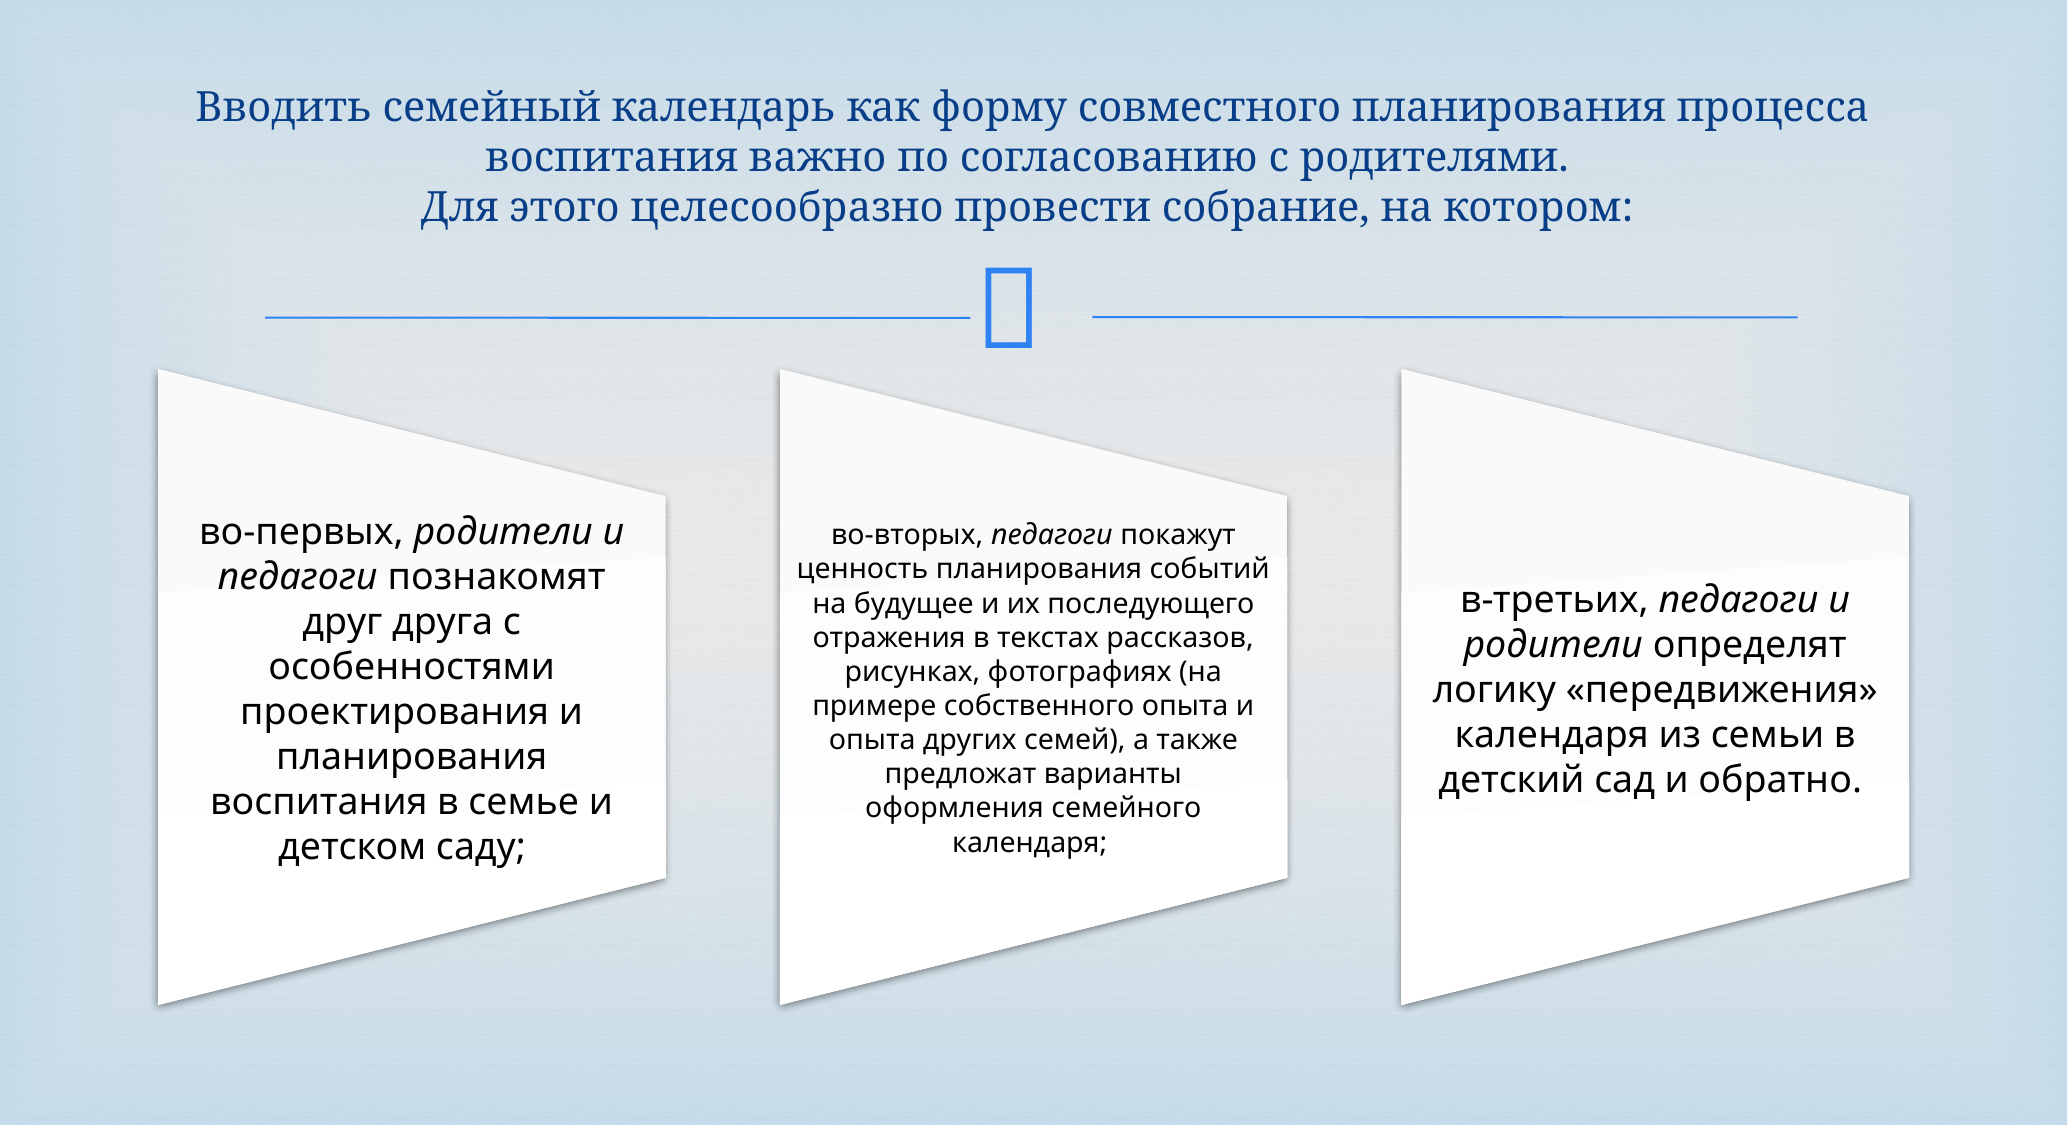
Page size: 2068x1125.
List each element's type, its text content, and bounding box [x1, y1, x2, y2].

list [157, 368, 1910, 1006]
title Вводить семейный календарь как форму совместного планирования процесса воспитания важно по согласованию с родителями. Для этого целесообразно провести собрание, на котором: [155, 93, 1910, 267]
